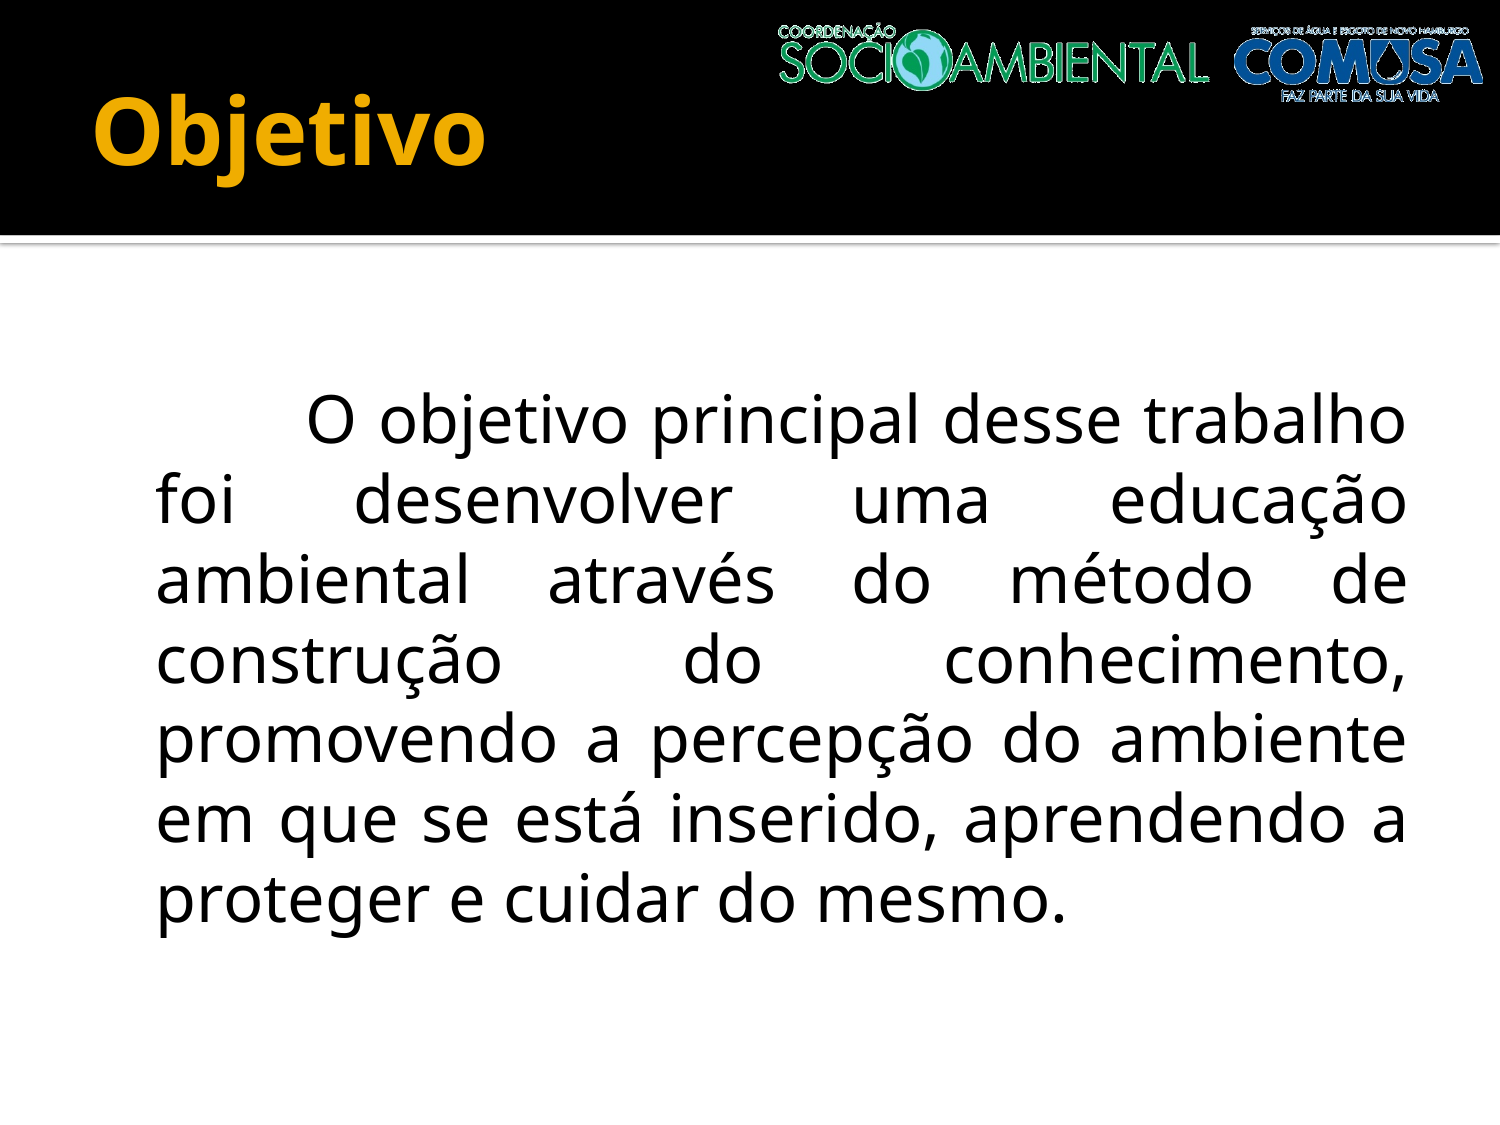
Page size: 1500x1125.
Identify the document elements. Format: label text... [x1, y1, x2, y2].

title Objetivo [75, 25, 1425, 231]
list O objetivo principal desse trabalho foi desenvolver uma educação ambiental através do método de construção do conhecimento, promovendo a percepção do ambiente em que se está inserido, aprendendo a proteger e cuidar do mesmo. [74, 361, 1426, 903]
picture [1234, 25, 1483, 102]
picture [773, 18, 1211, 93]
